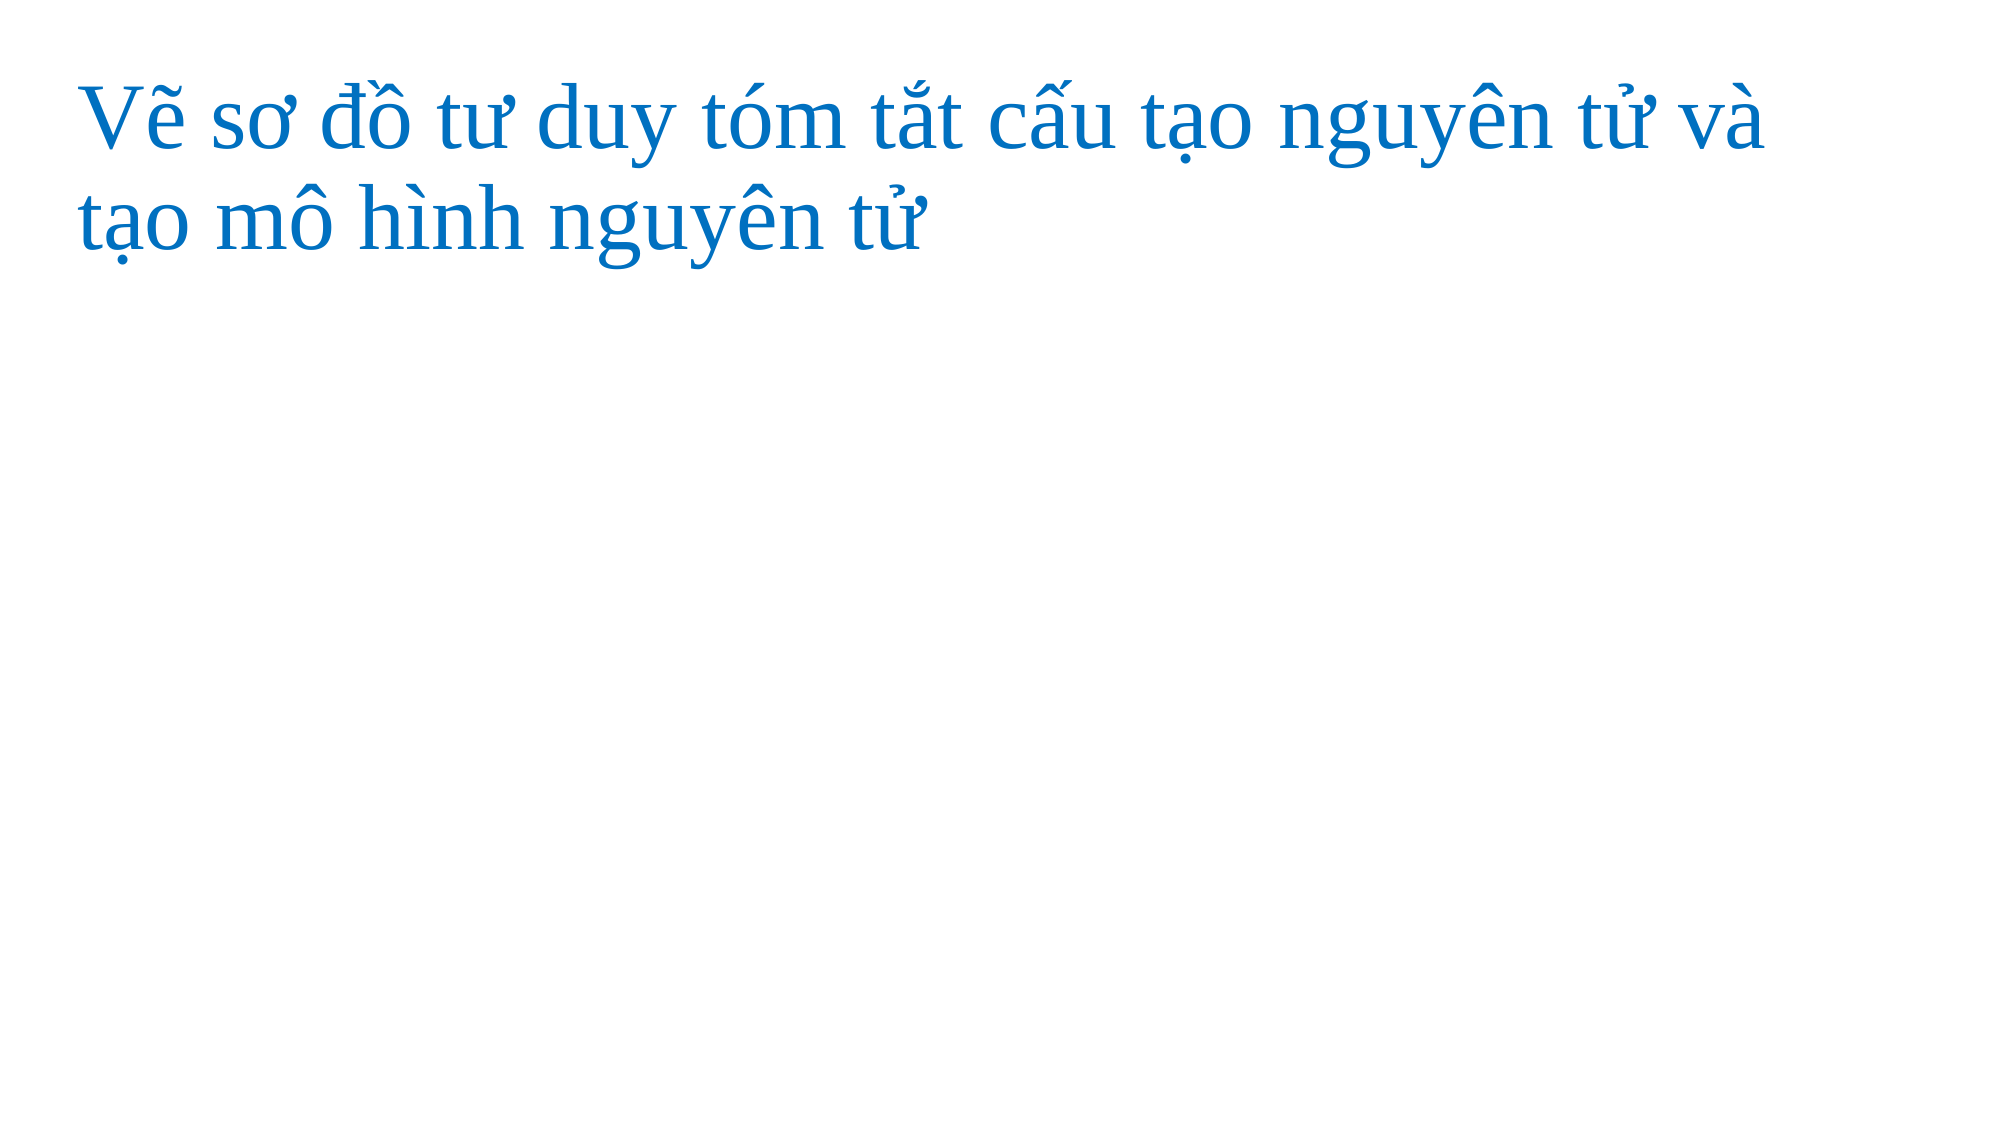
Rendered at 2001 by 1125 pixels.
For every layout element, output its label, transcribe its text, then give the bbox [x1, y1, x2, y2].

title Vẽ sơ đồ tư duy tóm tắt cấu tạo nguyên tử và tạo mô hình nguyên tử [62, 59, 1863, 278]
